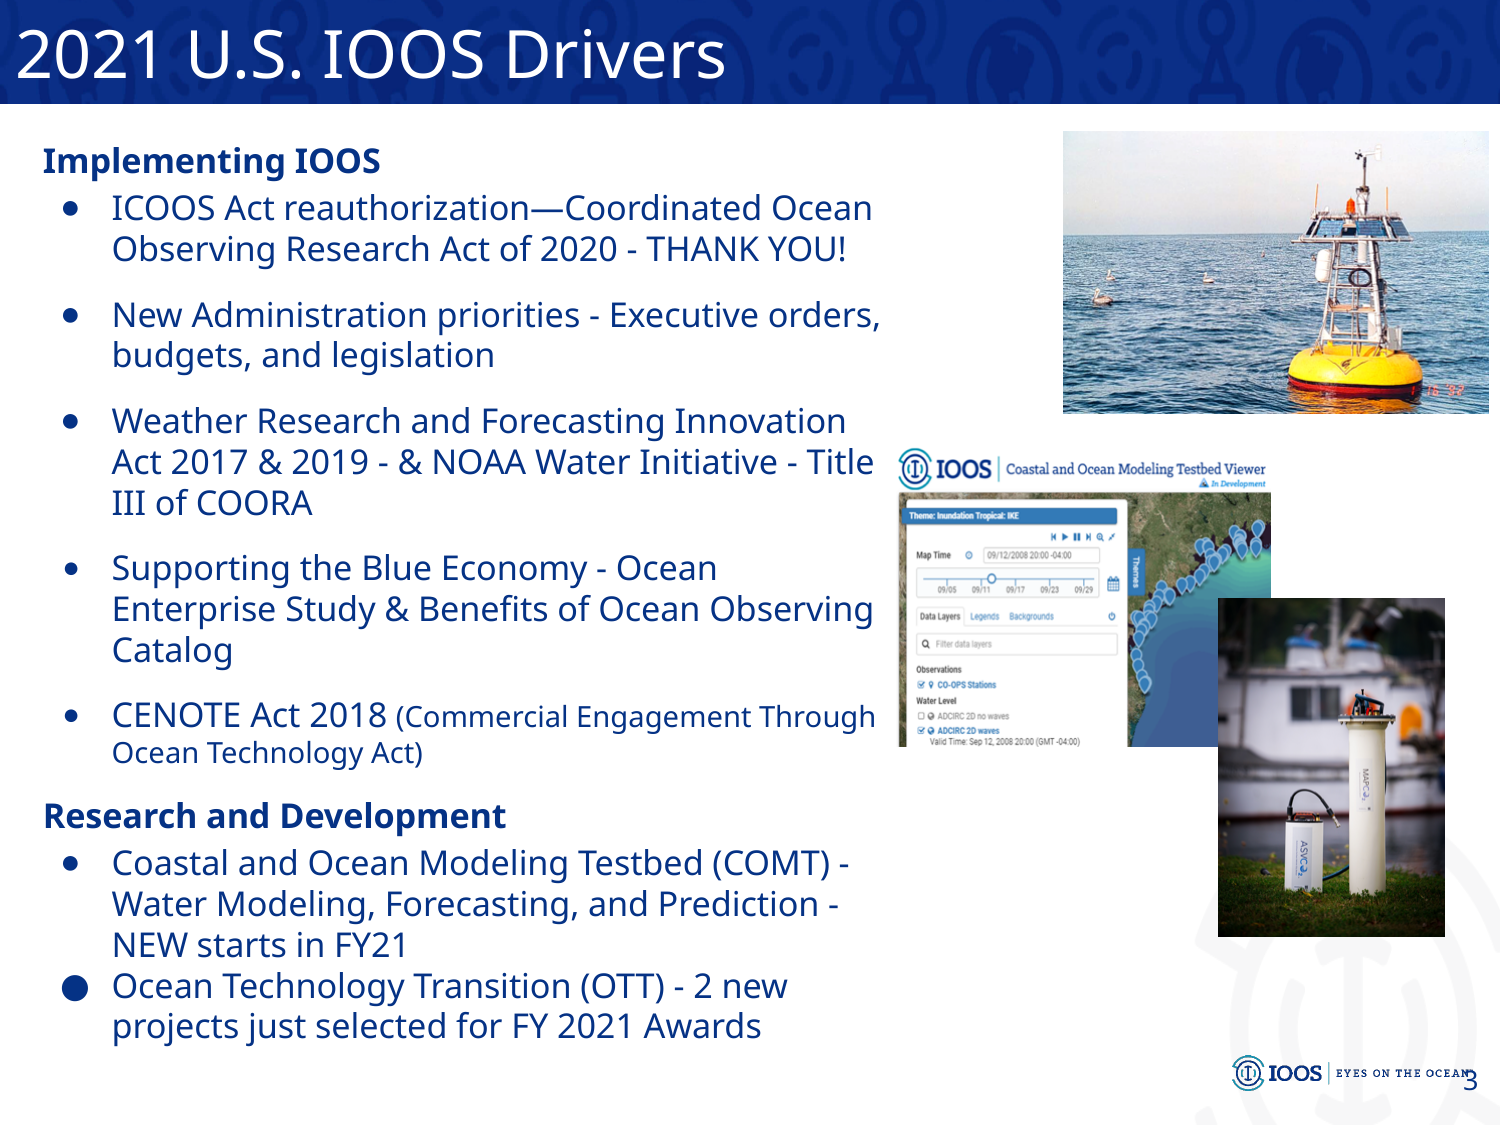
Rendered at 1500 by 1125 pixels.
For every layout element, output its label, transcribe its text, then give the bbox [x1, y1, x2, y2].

picture [896, 446, 1445, 937]
picture [1063, 131, 1489, 414]
text_box Implementing IOOS ICOOS Act reauthorization—Coordinated Ocean Observing Research Act of 2020 - THANK YOU! New Administration priorities - Executive orders, budgets, and legislation Weather Research and Forecasting Innovation Act 2017 & 2019 - & NOAA Water Initiative - Title III of COORA Supporting the Blue Economy - Ocean Enterprise Study & Benefits of Ocean Observing Catalog CENOTE Act 2018 (Commercial Engagement Through Ocean Technology Act) Research and Development Coastal and Ocean Modeling Testbed (COMT) - Water Modeling, Forecasting, and Prediction - NEW starts in FY21 Ocean Technology Transition (OTT) - 2 new projects just selected for FY 2021 Awards [27, 131, 897, 1107]
picture [0, 0, 1500, 104]
picture [1232, 1055, 1403, 1091]
slide_number 3 [1403, 1038, 1494, 1125]
